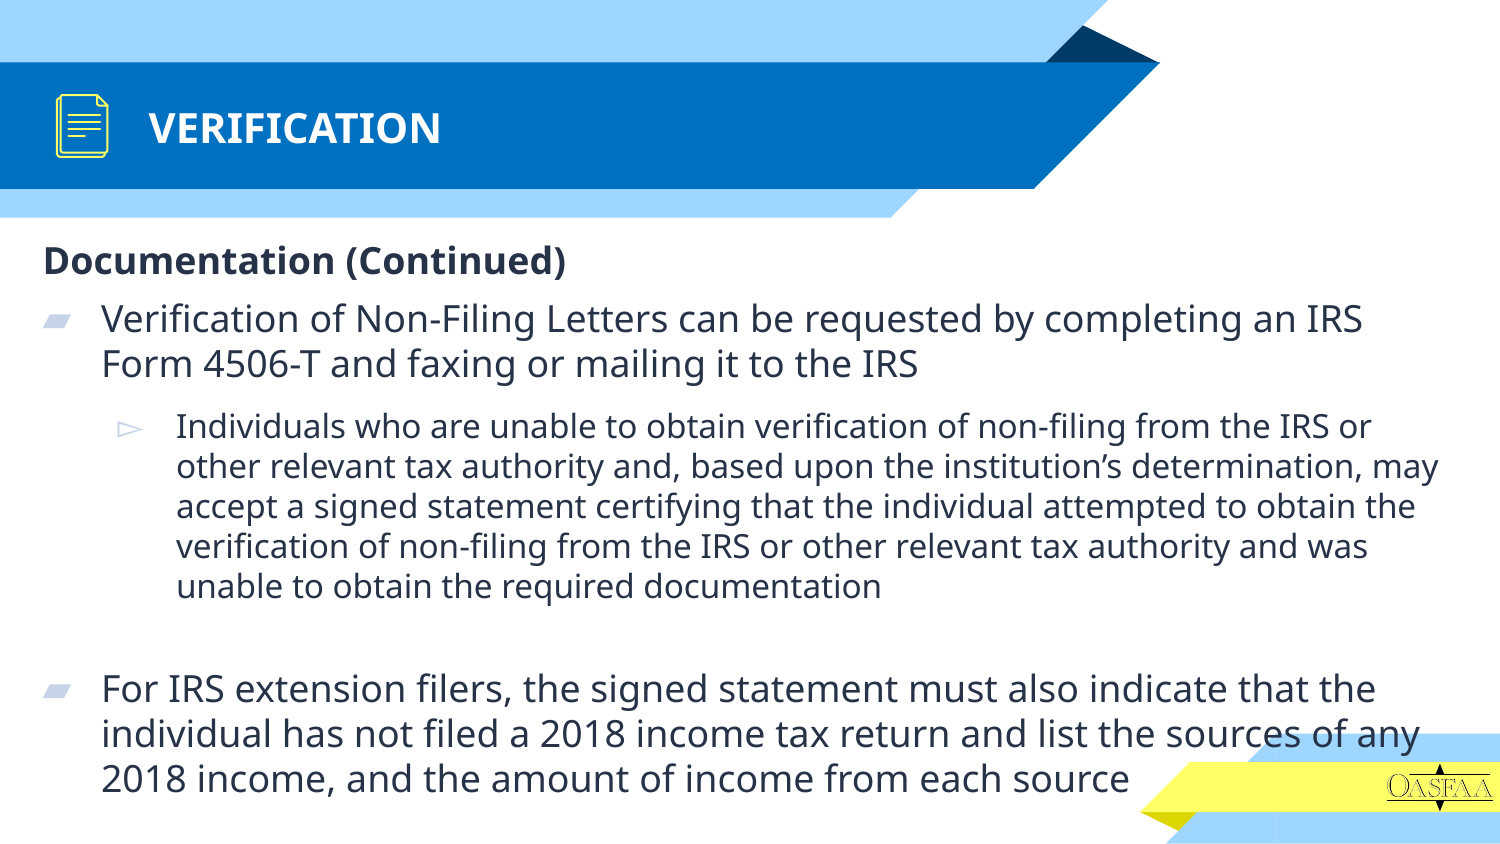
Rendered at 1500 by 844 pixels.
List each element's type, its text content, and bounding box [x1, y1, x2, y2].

title VERIFICATION [133, 64, 1058, 190]
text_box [56, 94, 108, 158]
picture [1479, 763, 1493, 812]
list Documentation (Continued) Verification of Non-Filing Letters can be requested by completing an IRS Form 4506-T and faxing or mailing it to the IRS Individuals who are unable to obtain verification of non-filing from the IRS or other relevant tax authority and, based upon the institution’s determination, may accept a signed statement certifying that the individual attempted to obtain the verification of non-filing from the IRS or other relevant tax authority and was unable to obtain the required documentation For IRS extension filers, the signed statement must also indicate that the individual has not filed a 2018 income tax return and list the sources of any 2018 income, and the amount of income from each source [11, 222, 1479, 819]
